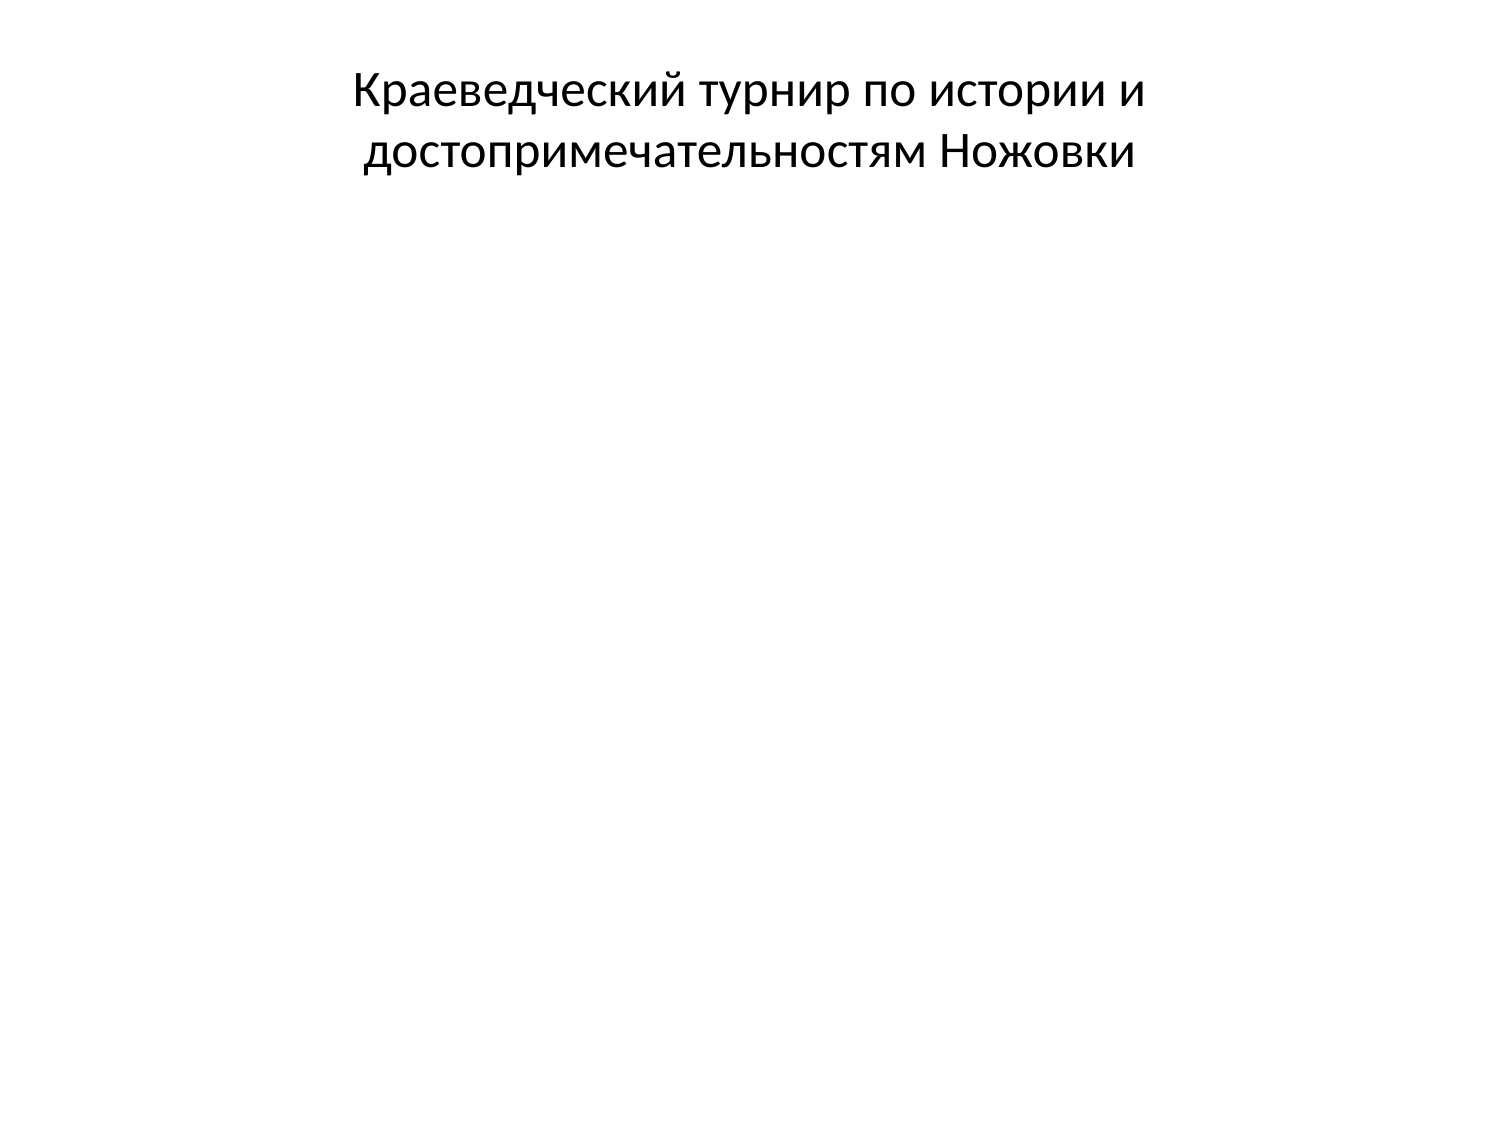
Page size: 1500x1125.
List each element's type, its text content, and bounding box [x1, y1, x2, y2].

title Краеведческий турнир по истории и достопримечательностям Ножовки [75, 45, 1425, 188]
